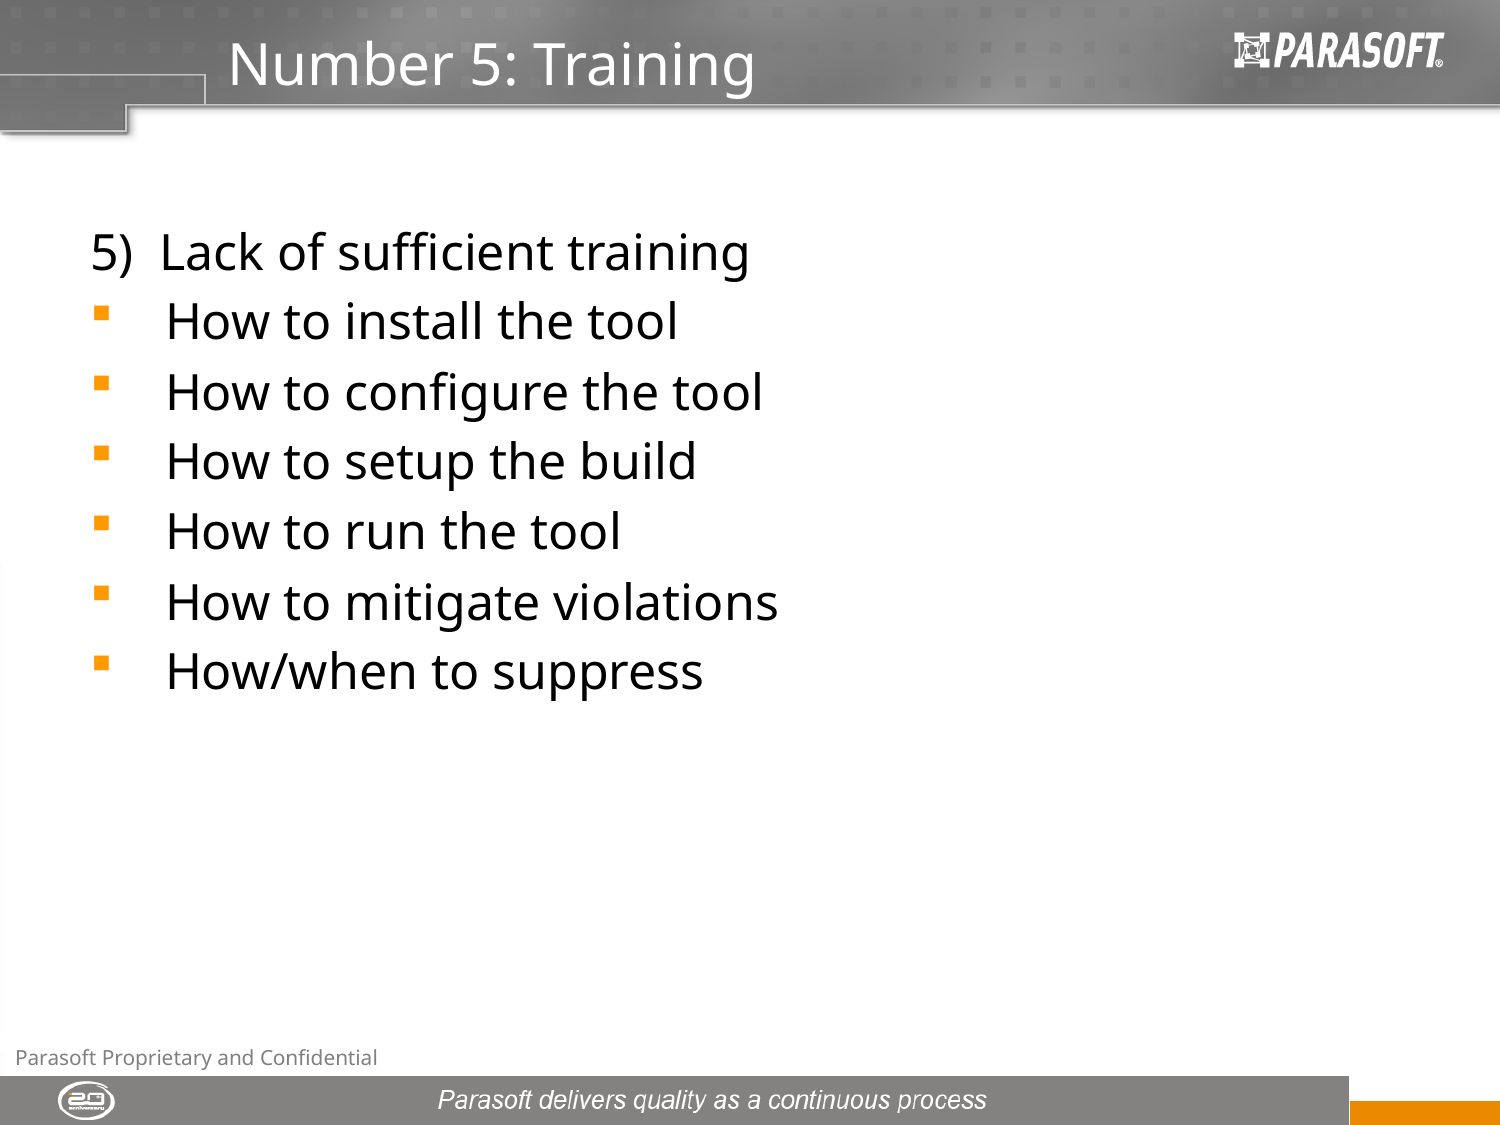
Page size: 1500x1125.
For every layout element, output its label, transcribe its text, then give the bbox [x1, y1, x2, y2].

title Number 5: Training [212, 24, 1213, 101]
list 5) Lack of sufficient training How to install the tool How to configure the tool How to setup the build How to run the tool How to mitigate violations How/when to suppress [74, 212, 1426, 1013]
picture [0, 0, 1500, 1125]
footer Parasoft Proprietary and Confidential [0, 1036, 476, 1088]
